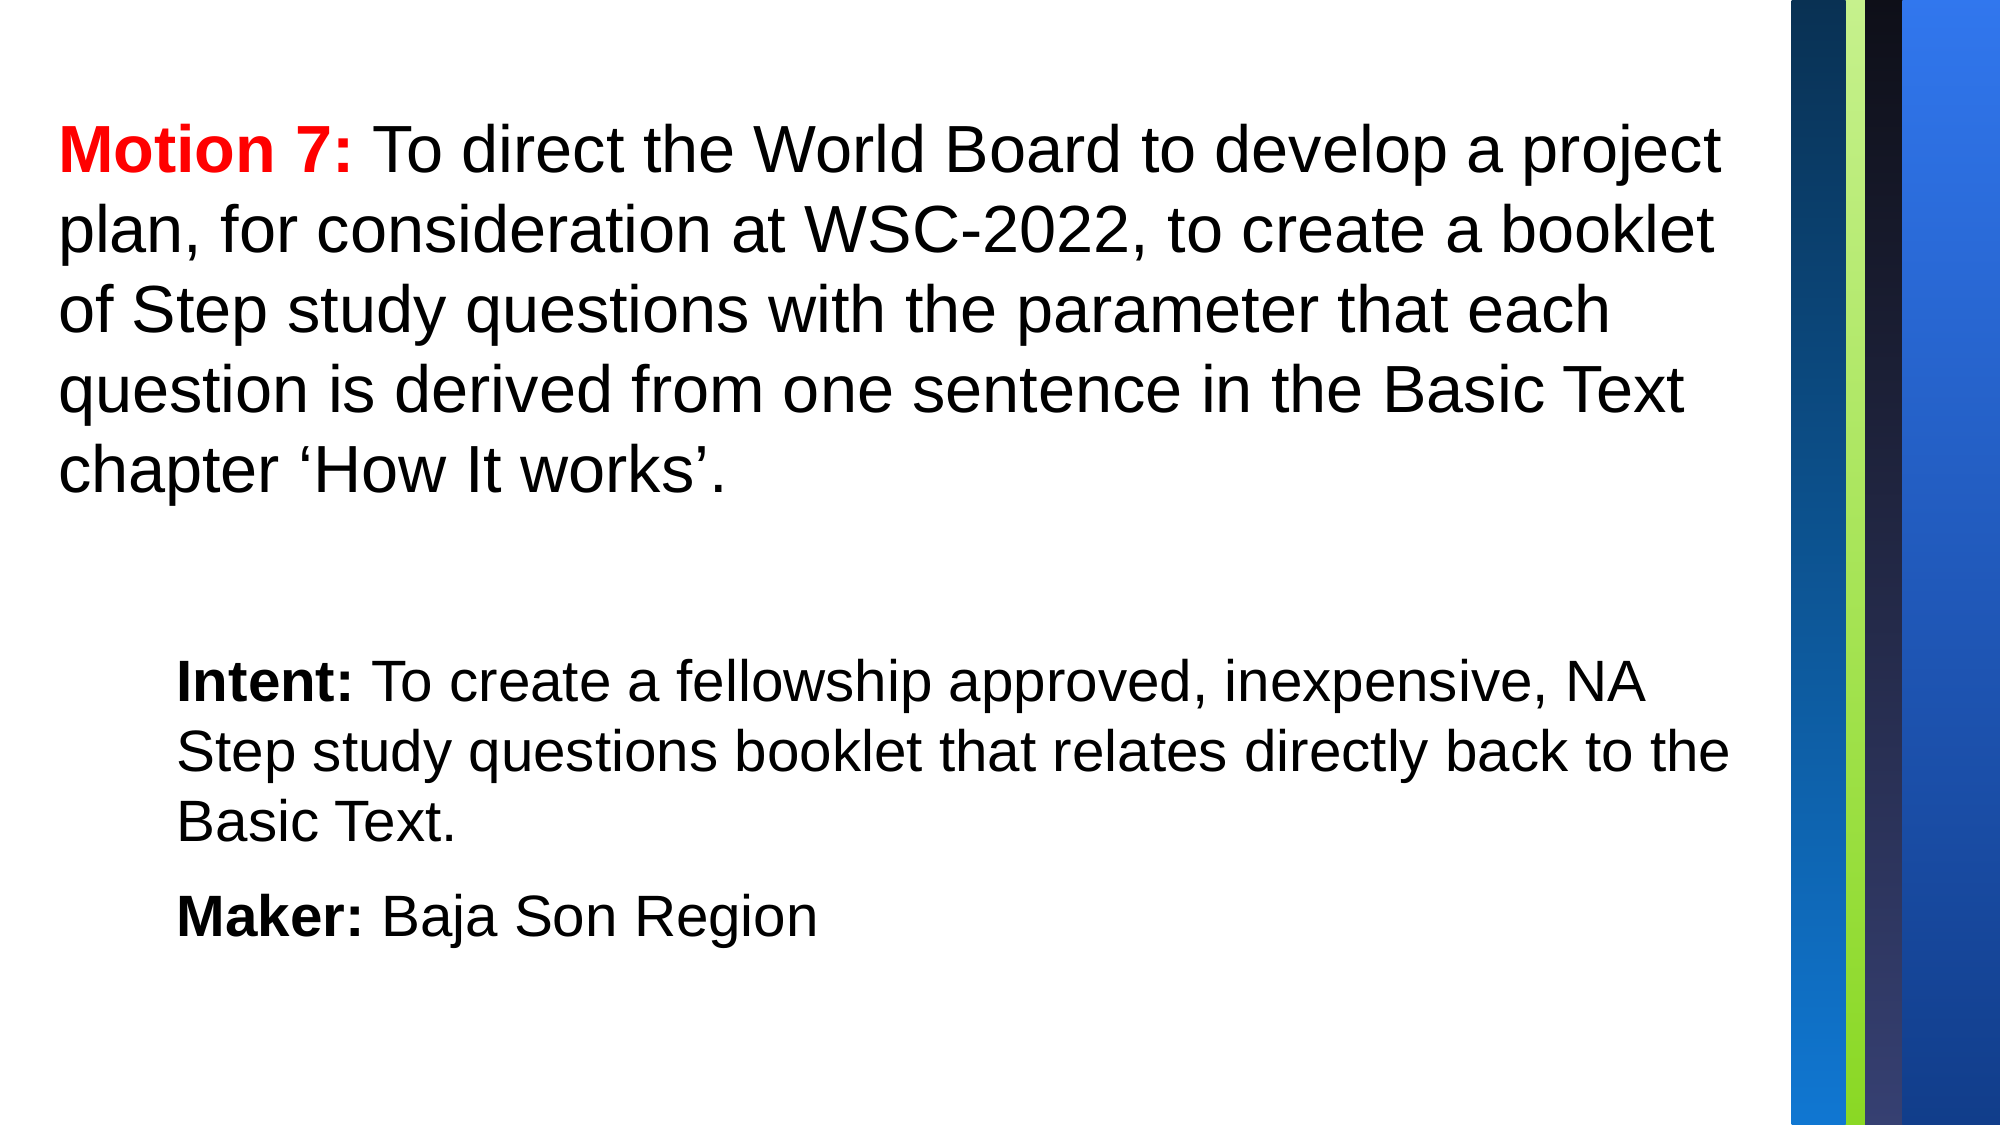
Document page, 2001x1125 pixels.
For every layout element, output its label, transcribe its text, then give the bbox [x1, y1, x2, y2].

text_box Motion 7: To direct the World Board to develop a project plan, for consideration at WSC-2022, to create a booklet of Step study questions with the parameter that each question is derived from one sentence in the Basic Text chapter ‘How It works’. [52, 100, 1774, 371]
text_box Intent: To create a fellowship approved, inexpensive, NA Step study questions booklet that relates directly back to the Basic Text. Maker: Baja Son Region [162, 635, 1754, 955]
